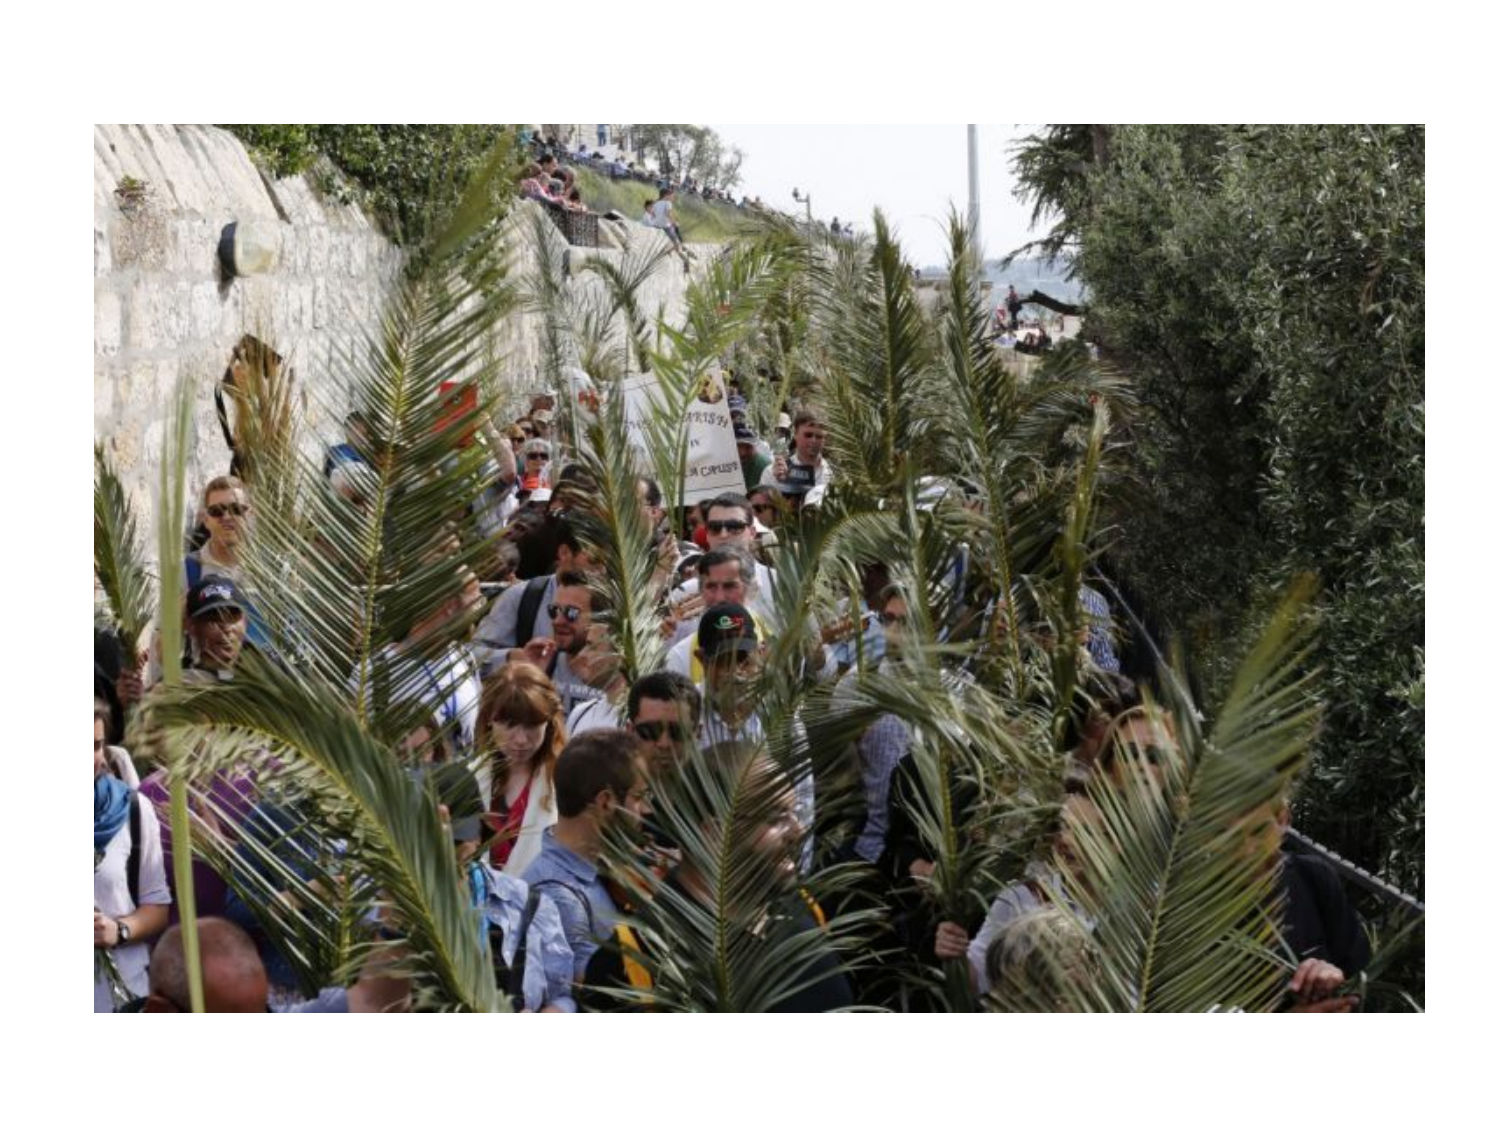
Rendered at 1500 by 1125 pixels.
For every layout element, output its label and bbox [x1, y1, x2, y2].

picture [93, 124, 1425, 1013]
